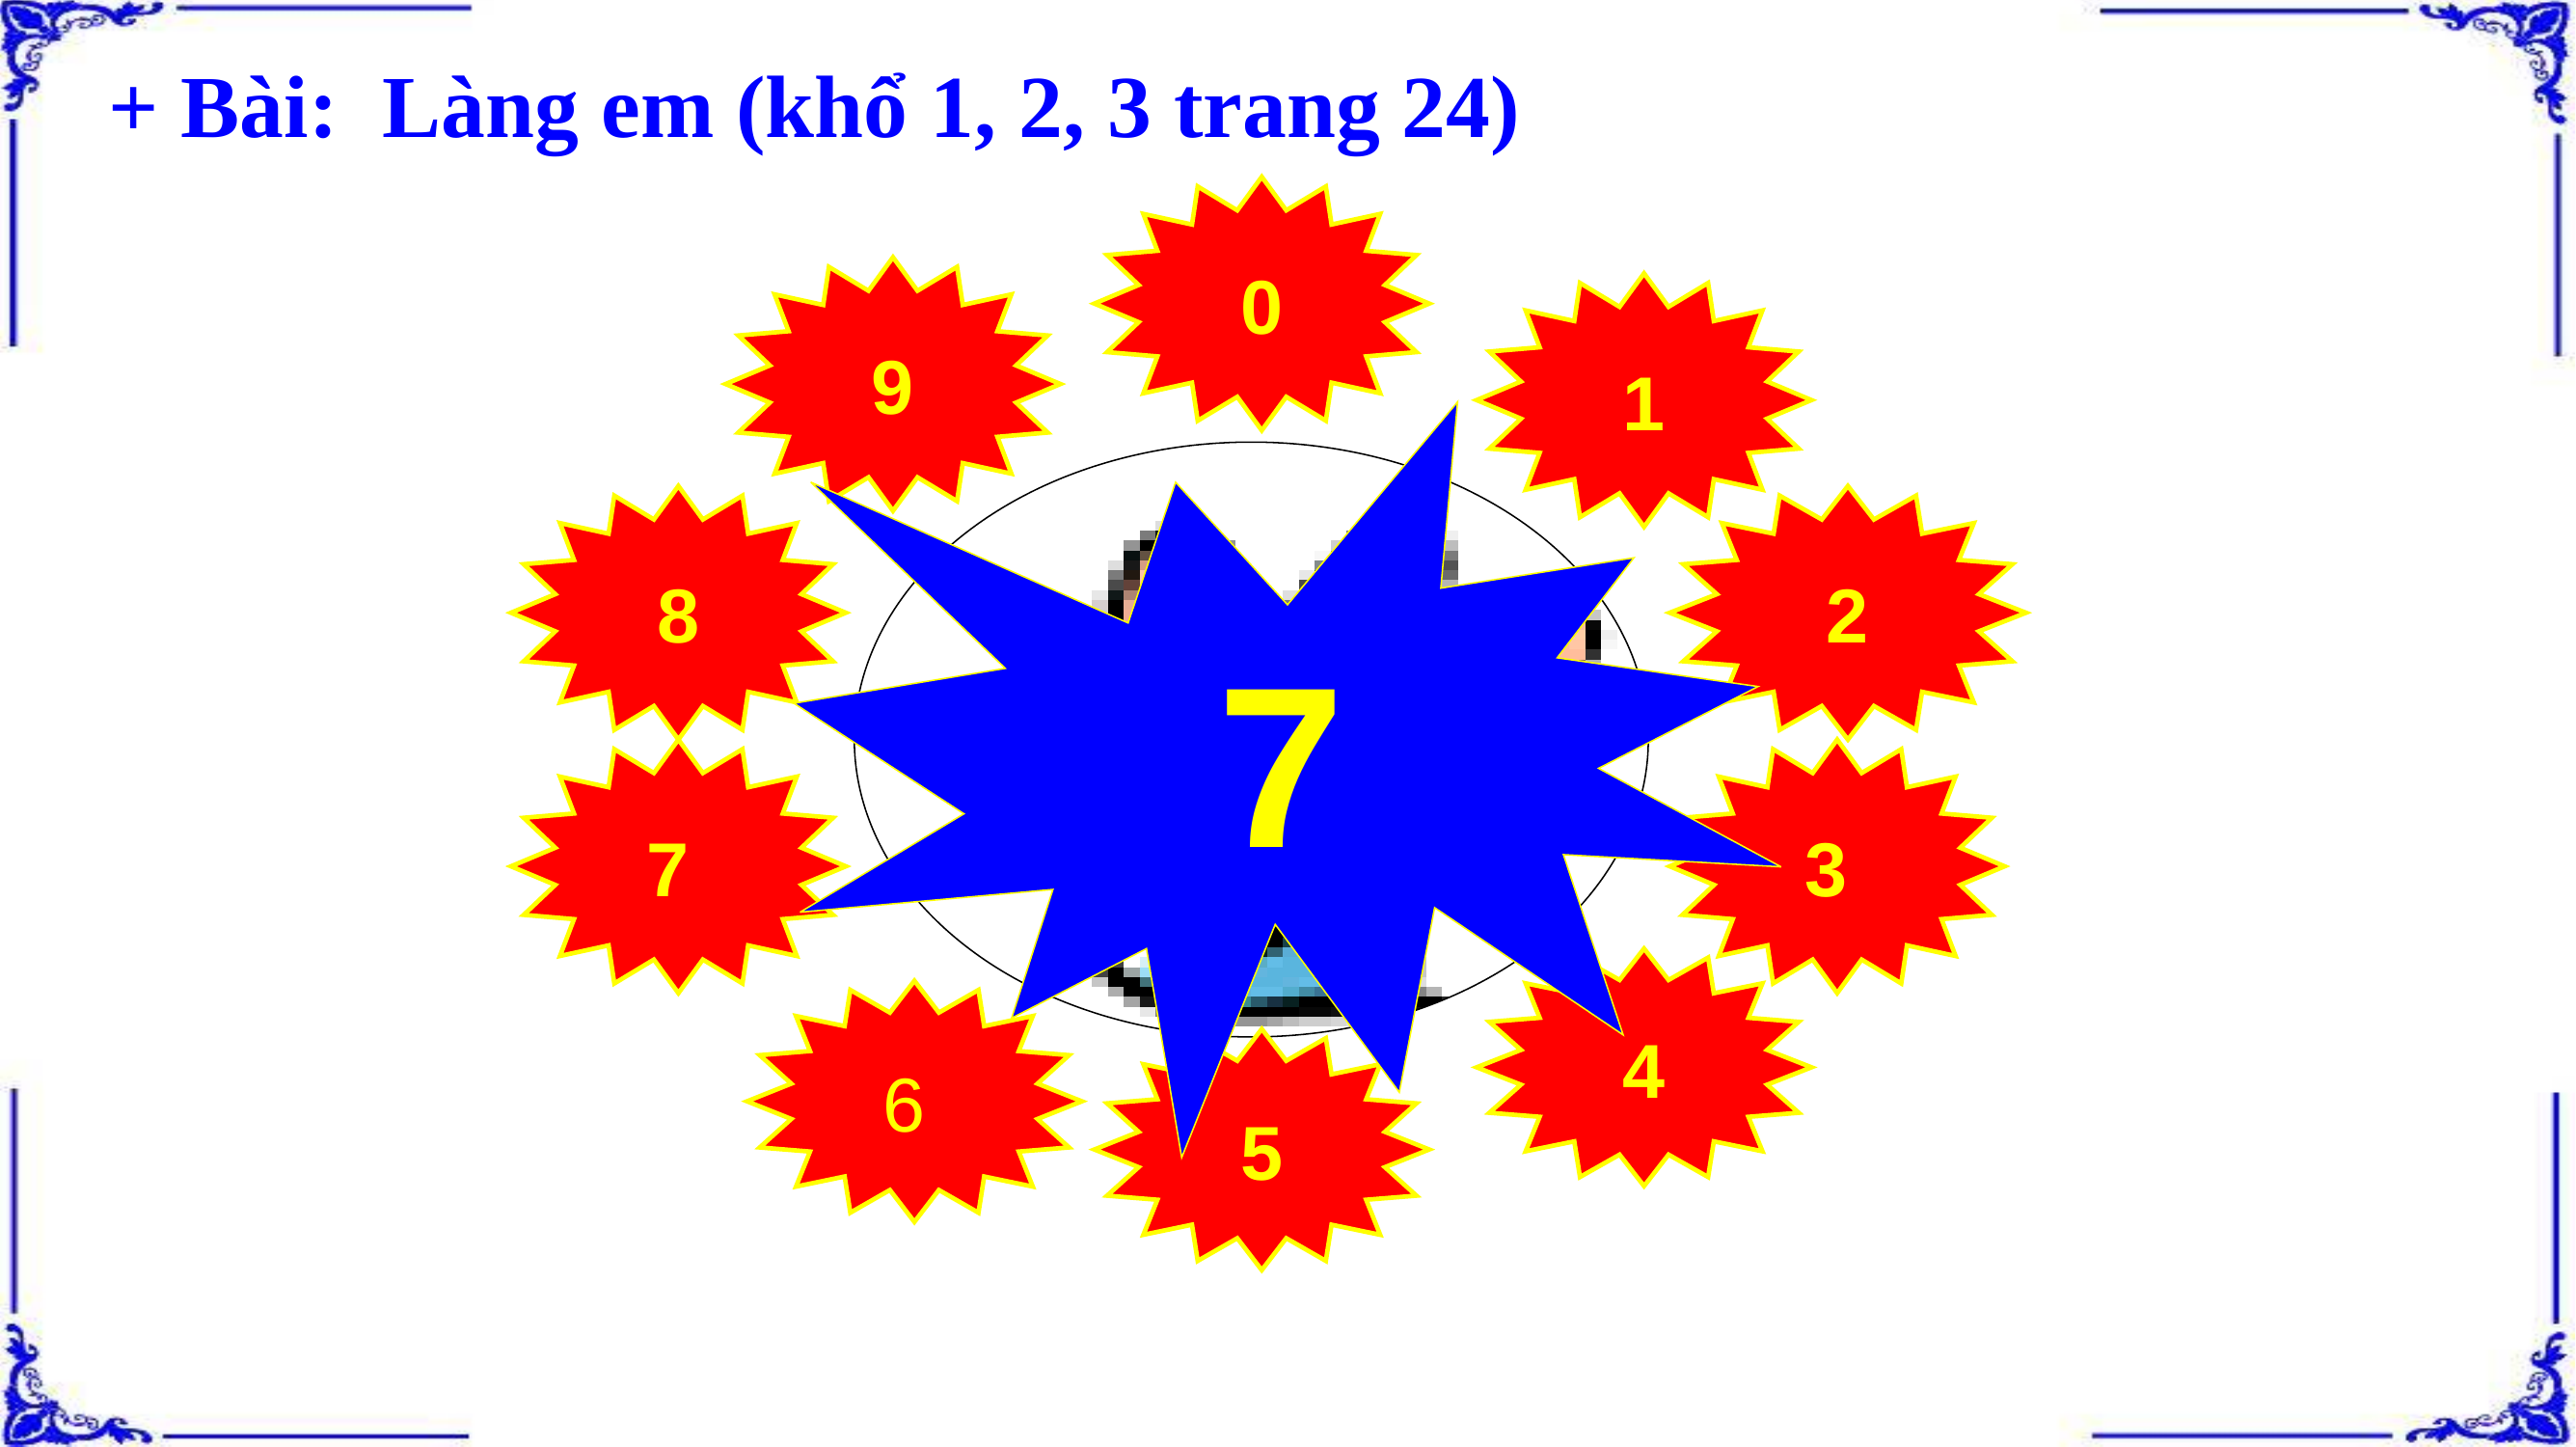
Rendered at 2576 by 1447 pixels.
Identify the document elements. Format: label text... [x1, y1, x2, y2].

text_box 0 [1094, 177, 1429, 431]
text_box 3 [1669, 739, 2005, 994]
text_box [1564, 856, 1615, 906]
text_box [859, 582, 1004, 692]
text_box [952, 442, 1404, 622]
text_box 2 [1669, 485, 2026, 740]
text_box [1053, 950, 1159, 1029]
text_box [1600, 744, 1649, 791]
text_box 1 [1477, 273, 1812, 528]
text_box 5 [1094, 1028, 1429, 1270]
text_box 4 [1477, 948, 1812, 1187]
picture [0, 0, 2576, 1447]
text_box [854, 743, 963, 859]
text_box [1442, 481, 1575, 587]
text_box [1559, 600, 1638, 669]
text_box 9 [725, 257, 1061, 511]
text_box [1231, 926, 1351, 1037]
text_box + Bài: Làng em (khổ 1, 2, 3 trang 24) [85, 38, 2511, 167]
text_box [1416, 909, 1514, 1011]
text_box 7 [510, 740, 847, 994]
text_box 6 [746, 980, 1082, 1222]
text_box [918, 890, 1052, 983]
text_box 8 [510, 485, 847, 740]
text_box 7 [794, 401, 1781, 1158]
